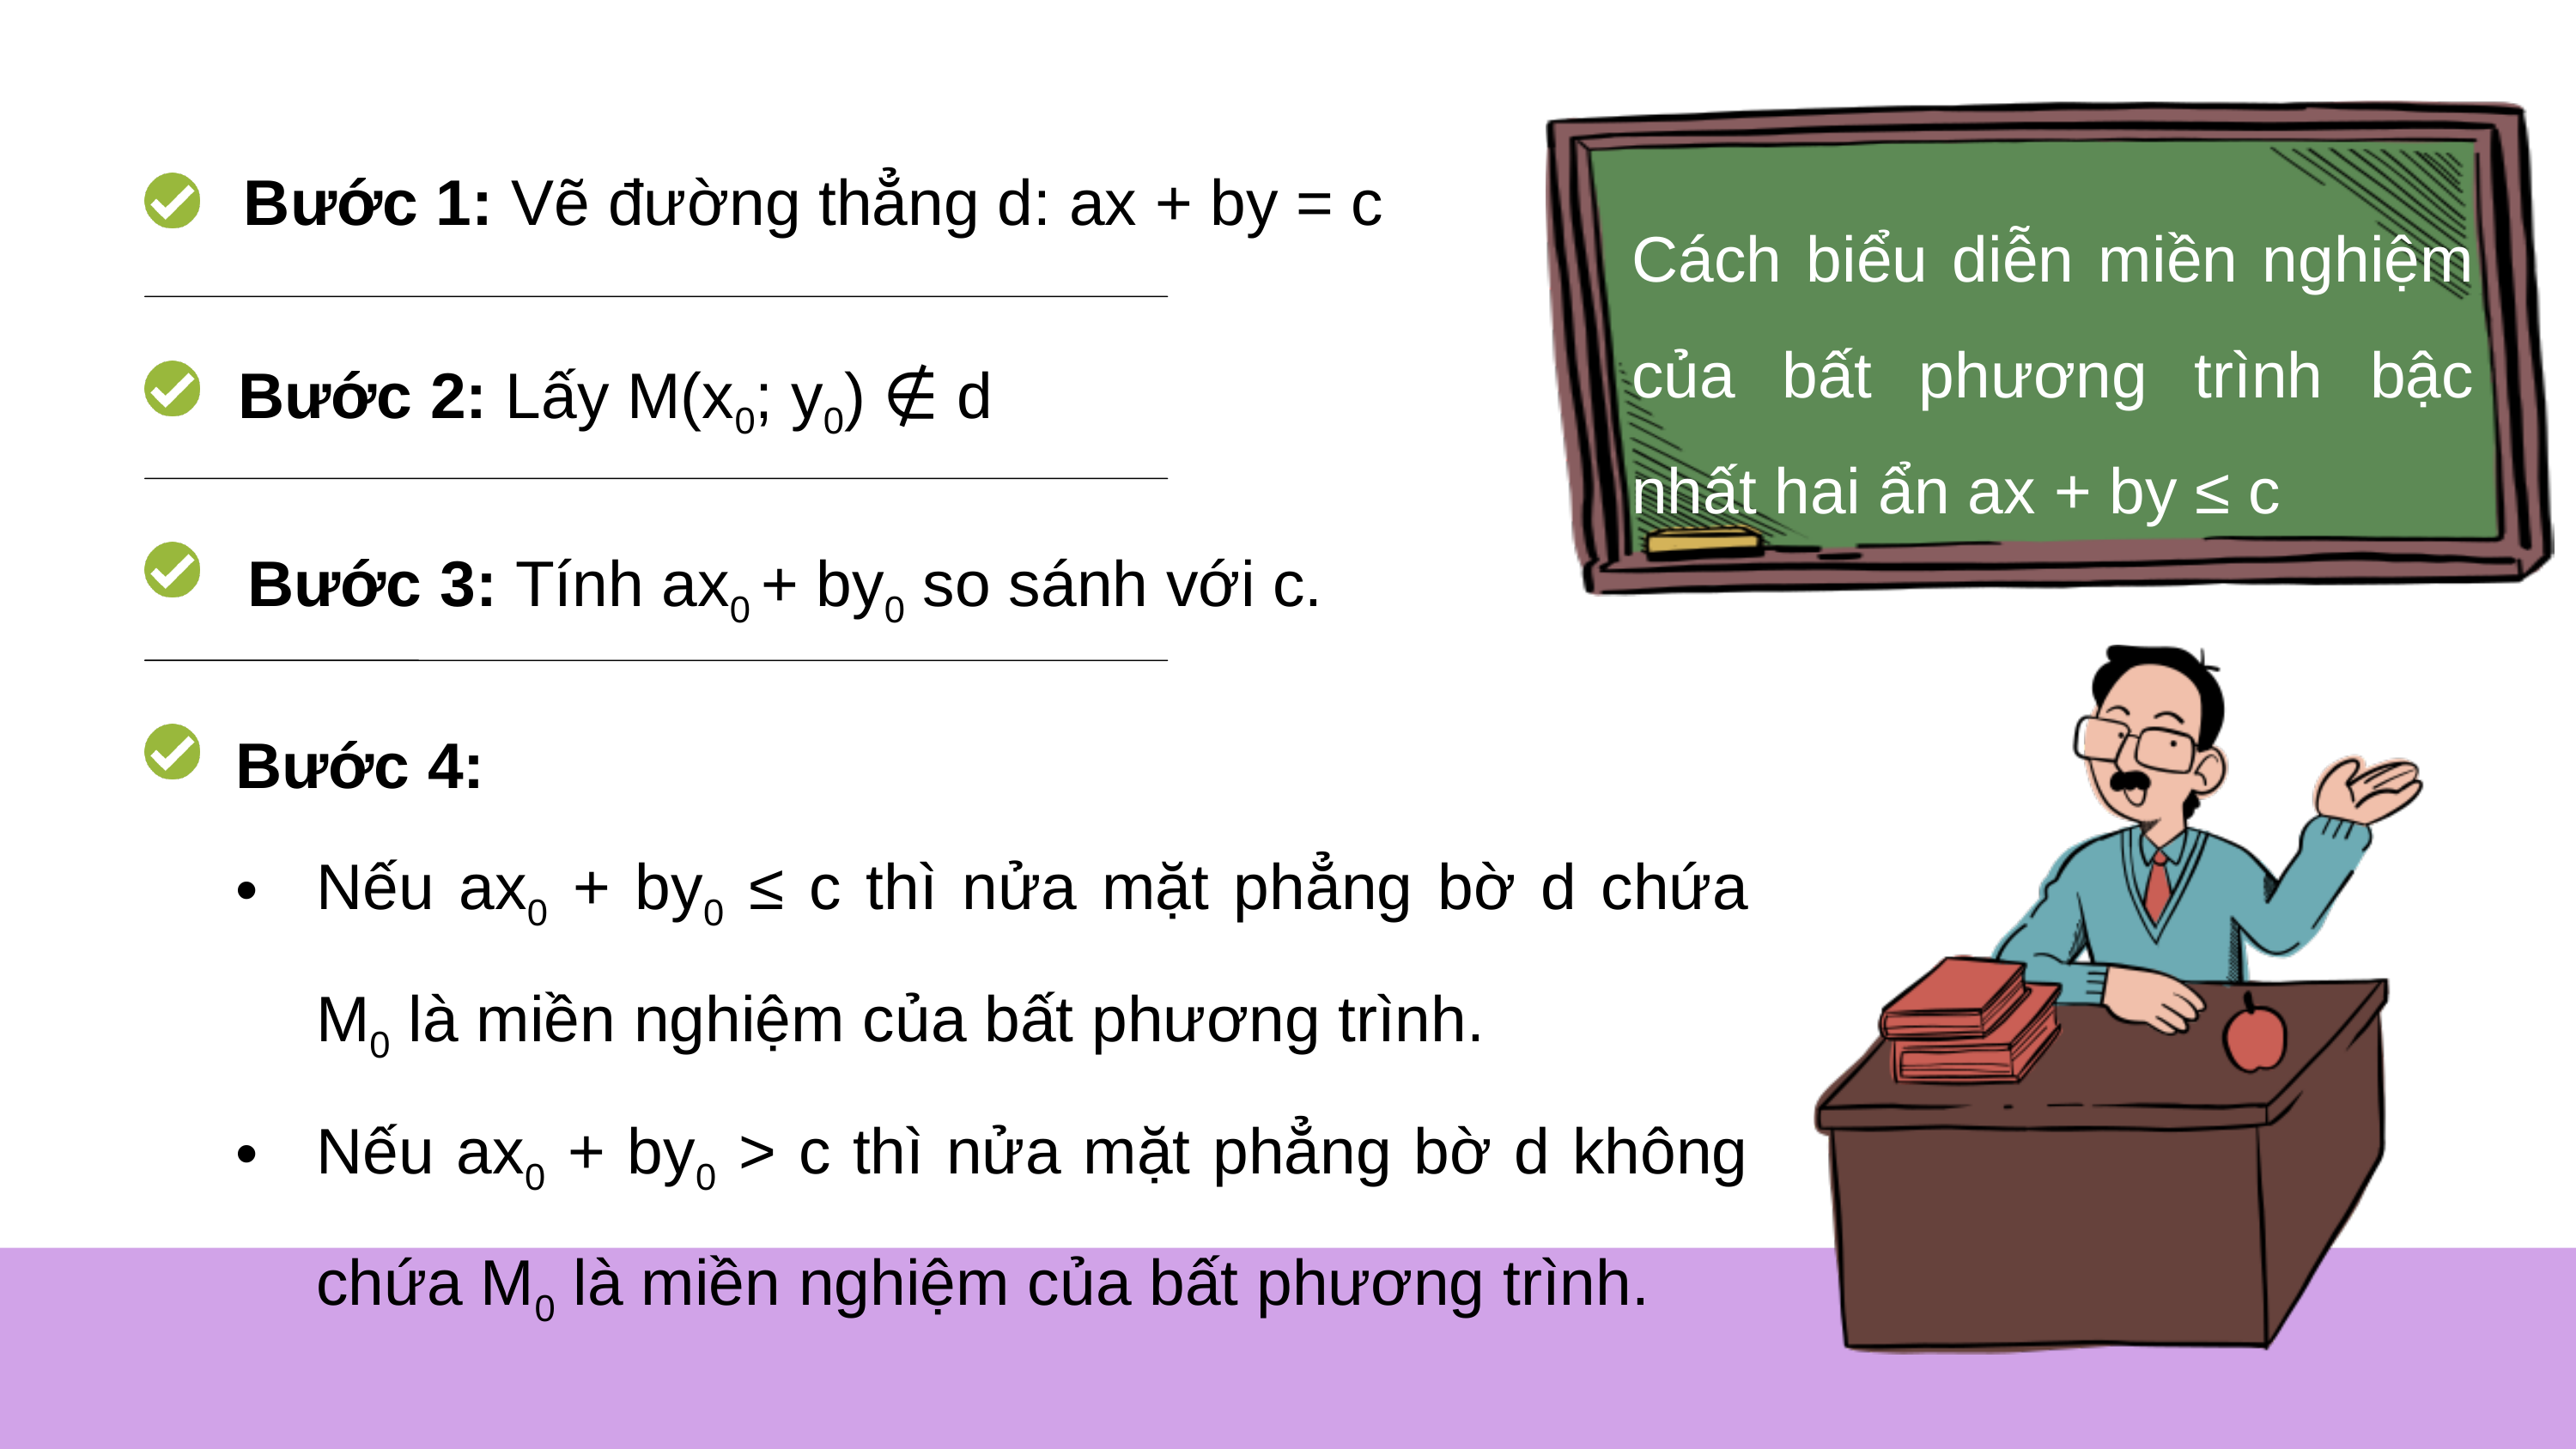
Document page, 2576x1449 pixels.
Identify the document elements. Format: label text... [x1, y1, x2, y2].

picture [144, 360, 201, 416]
text_box Bước 4: Nếu ax0 + by0 ≤ c thì nửa mặt phẳng bờ d chứa M0 là miền nghiệm của bất phương trình. Nếu ax0 + by0 > c thì nửa mặt phẳng bờ d không chứa M0 là miền nghiệm của bất phương trình. [222, 679, 1762, 1336]
text_box Bước 2: Lấy M(x0; y0⁡) ∉ d [225, 347, 1006, 448]
picture [144, 172, 201, 228]
text_box [0, 1247, 2576, 1449]
text_box Bước 3: Tính ax0 + by0 so sánh với c. [234, 536, 1336, 637]
picture [144, 542, 201, 598]
text_box Bước 1: Vẽ đường thẳng d: ax + by = c [231, 155, 1397, 245]
picture [144, 724, 201, 780]
picture [1814, 645, 2427, 1355]
picture [1545, 100, 2555, 597]
